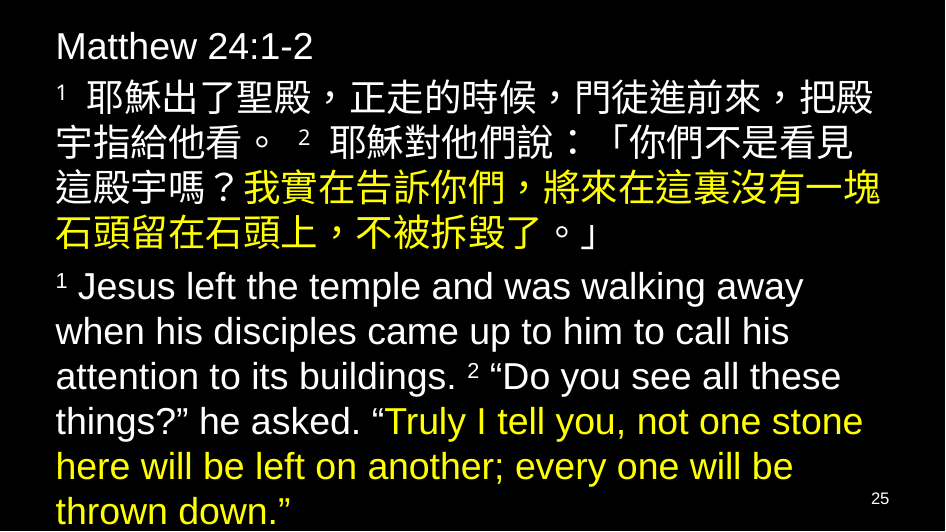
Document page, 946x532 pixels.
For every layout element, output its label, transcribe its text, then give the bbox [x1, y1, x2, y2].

list Matthew 24:1-2 1 耶穌出了聖殿，正走的時候，門徒進前來，把殿宇指給他看。 2 耶穌對他們說：「你們不是看見這殿宇嗎？我實在告訴你們，將來在這裏沒有一塊石頭留在石頭上，不被拆毀了。」 1 Jesus left the temple and was walking away when his disciples came up to him to call his attention to its buildings. 2 “Do you see all these things?” he asked. “Truly I tell you, not one stone here will be left on another; every one will be thrown down.” [46, 17, 899, 475]
slide_number 25 [677, 483, 899, 522]
